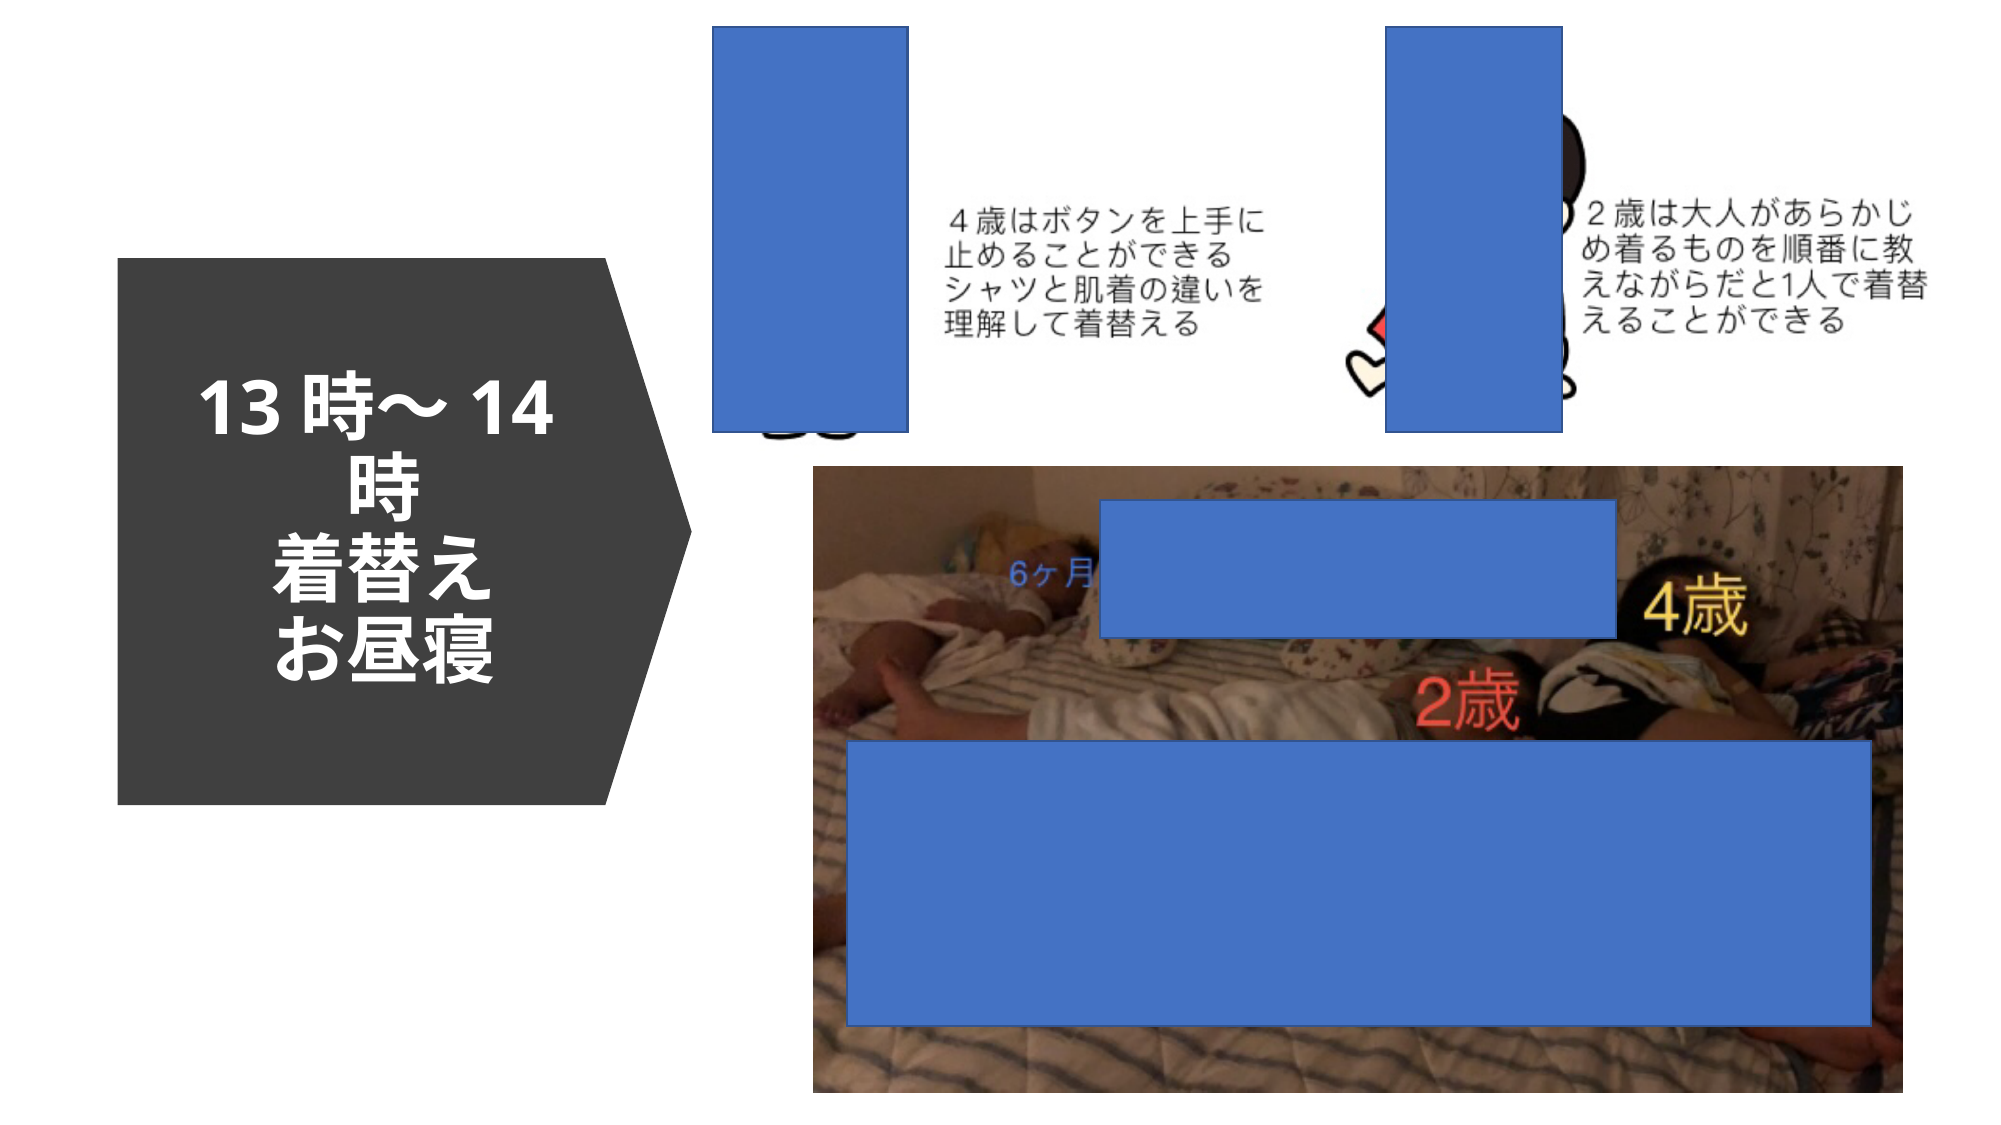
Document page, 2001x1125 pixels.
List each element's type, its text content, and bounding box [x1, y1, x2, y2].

text_box [712, 26, 909, 49]
text_box [116, 257, 693, 807]
title 13時〜14時 着替え お昼寝 [168, 322, 601, 741]
picture [712, 49, 1903, 1093]
text_box [1385, 26, 1563, 83]
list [1340, 83, 1956, 433]
